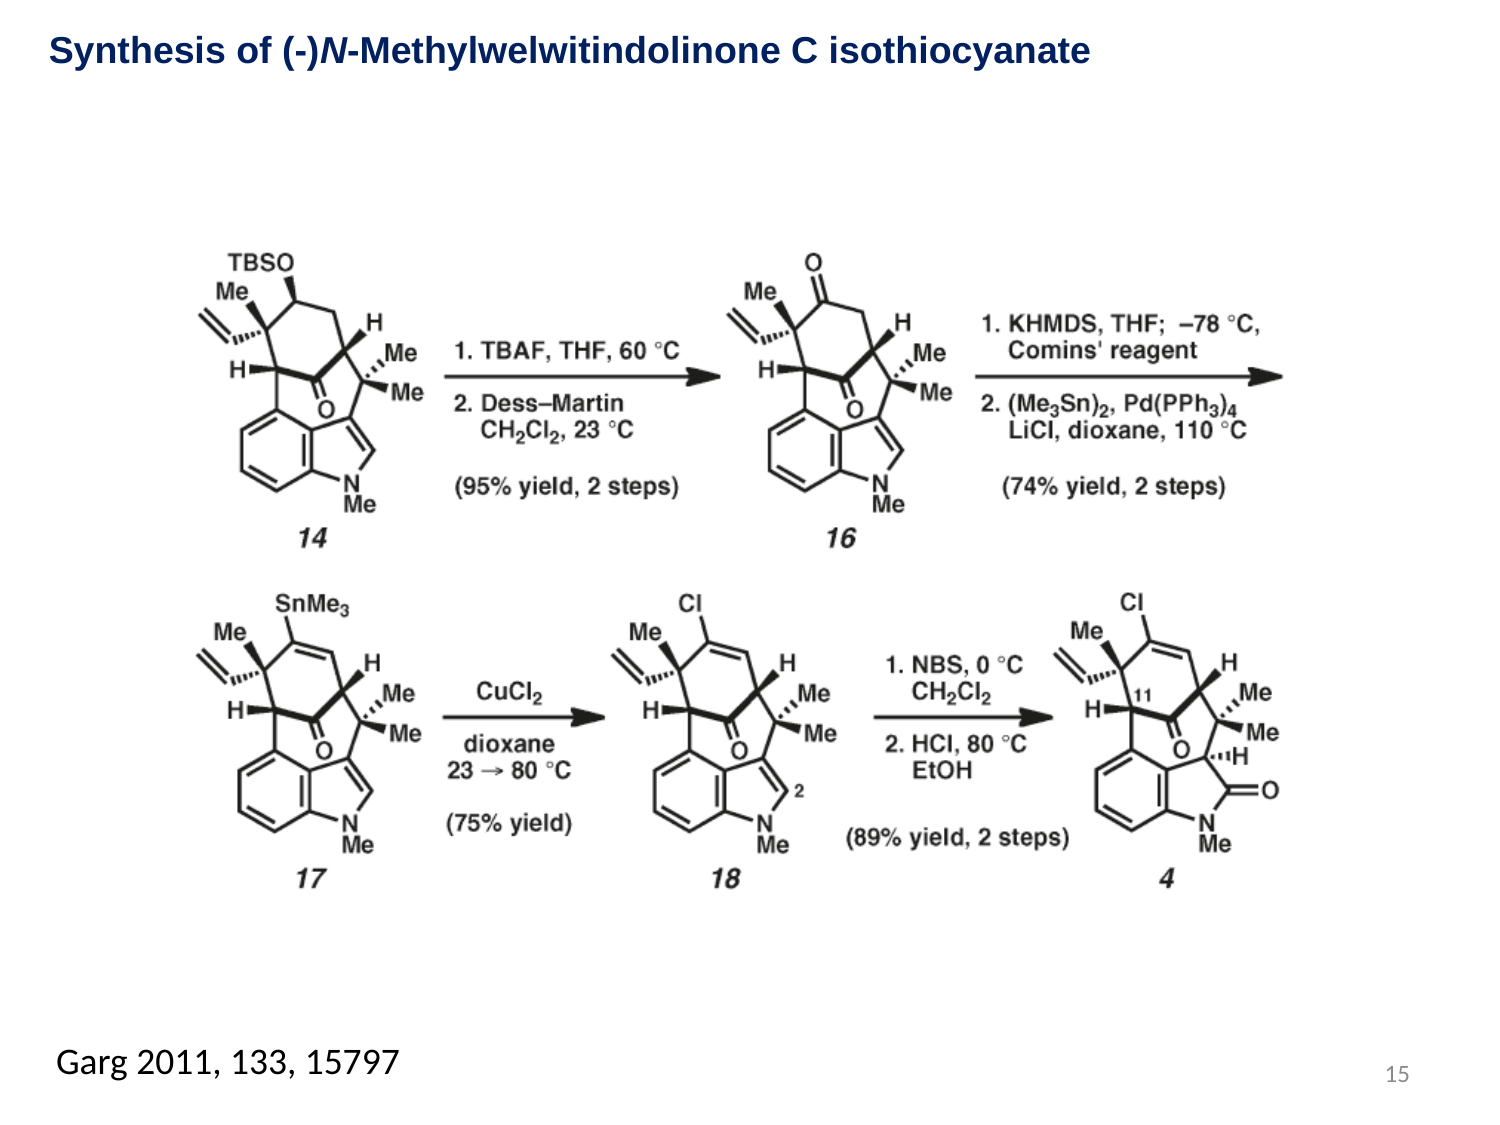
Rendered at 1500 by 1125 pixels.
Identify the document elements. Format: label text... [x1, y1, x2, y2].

slide_number 15 [1074, 1042, 1425, 1103]
text_box Garg 2011, 133, 15797 [41, 1029, 609, 1090]
picture [170, 219, 1306, 906]
text_box Synthesis of (-)N-Methylwelwitindolinone C isothiocyanate [34, 19, 1107, 79]
